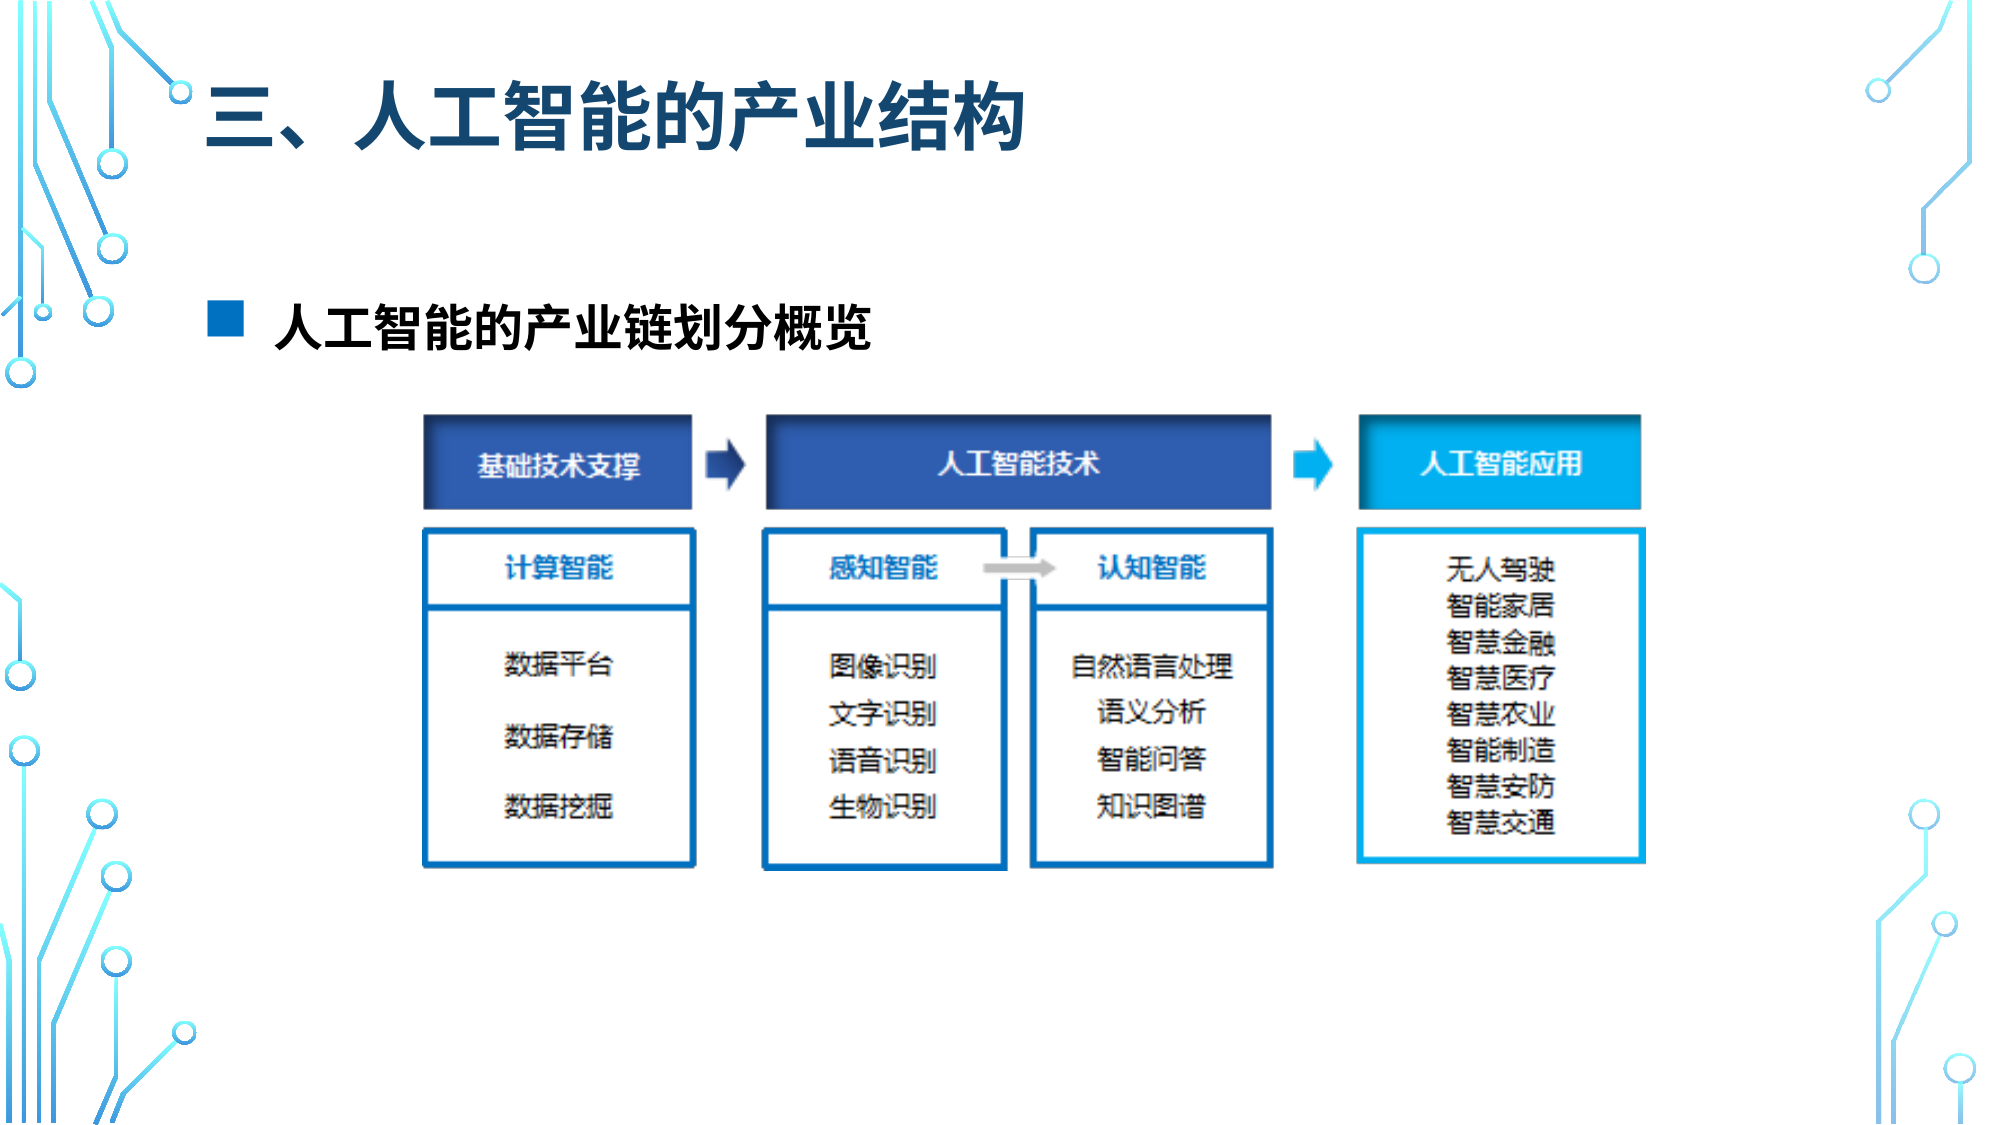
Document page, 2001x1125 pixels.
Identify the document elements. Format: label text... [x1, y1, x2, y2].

list 人工智能的产业链划分概览 [187, 270, 1813, 414]
title 三、人工智能的产业结构 [187, 0, 1813, 242]
picture [1364, 534, 1639, 857]
picture [421, 413, 1646, 871]
